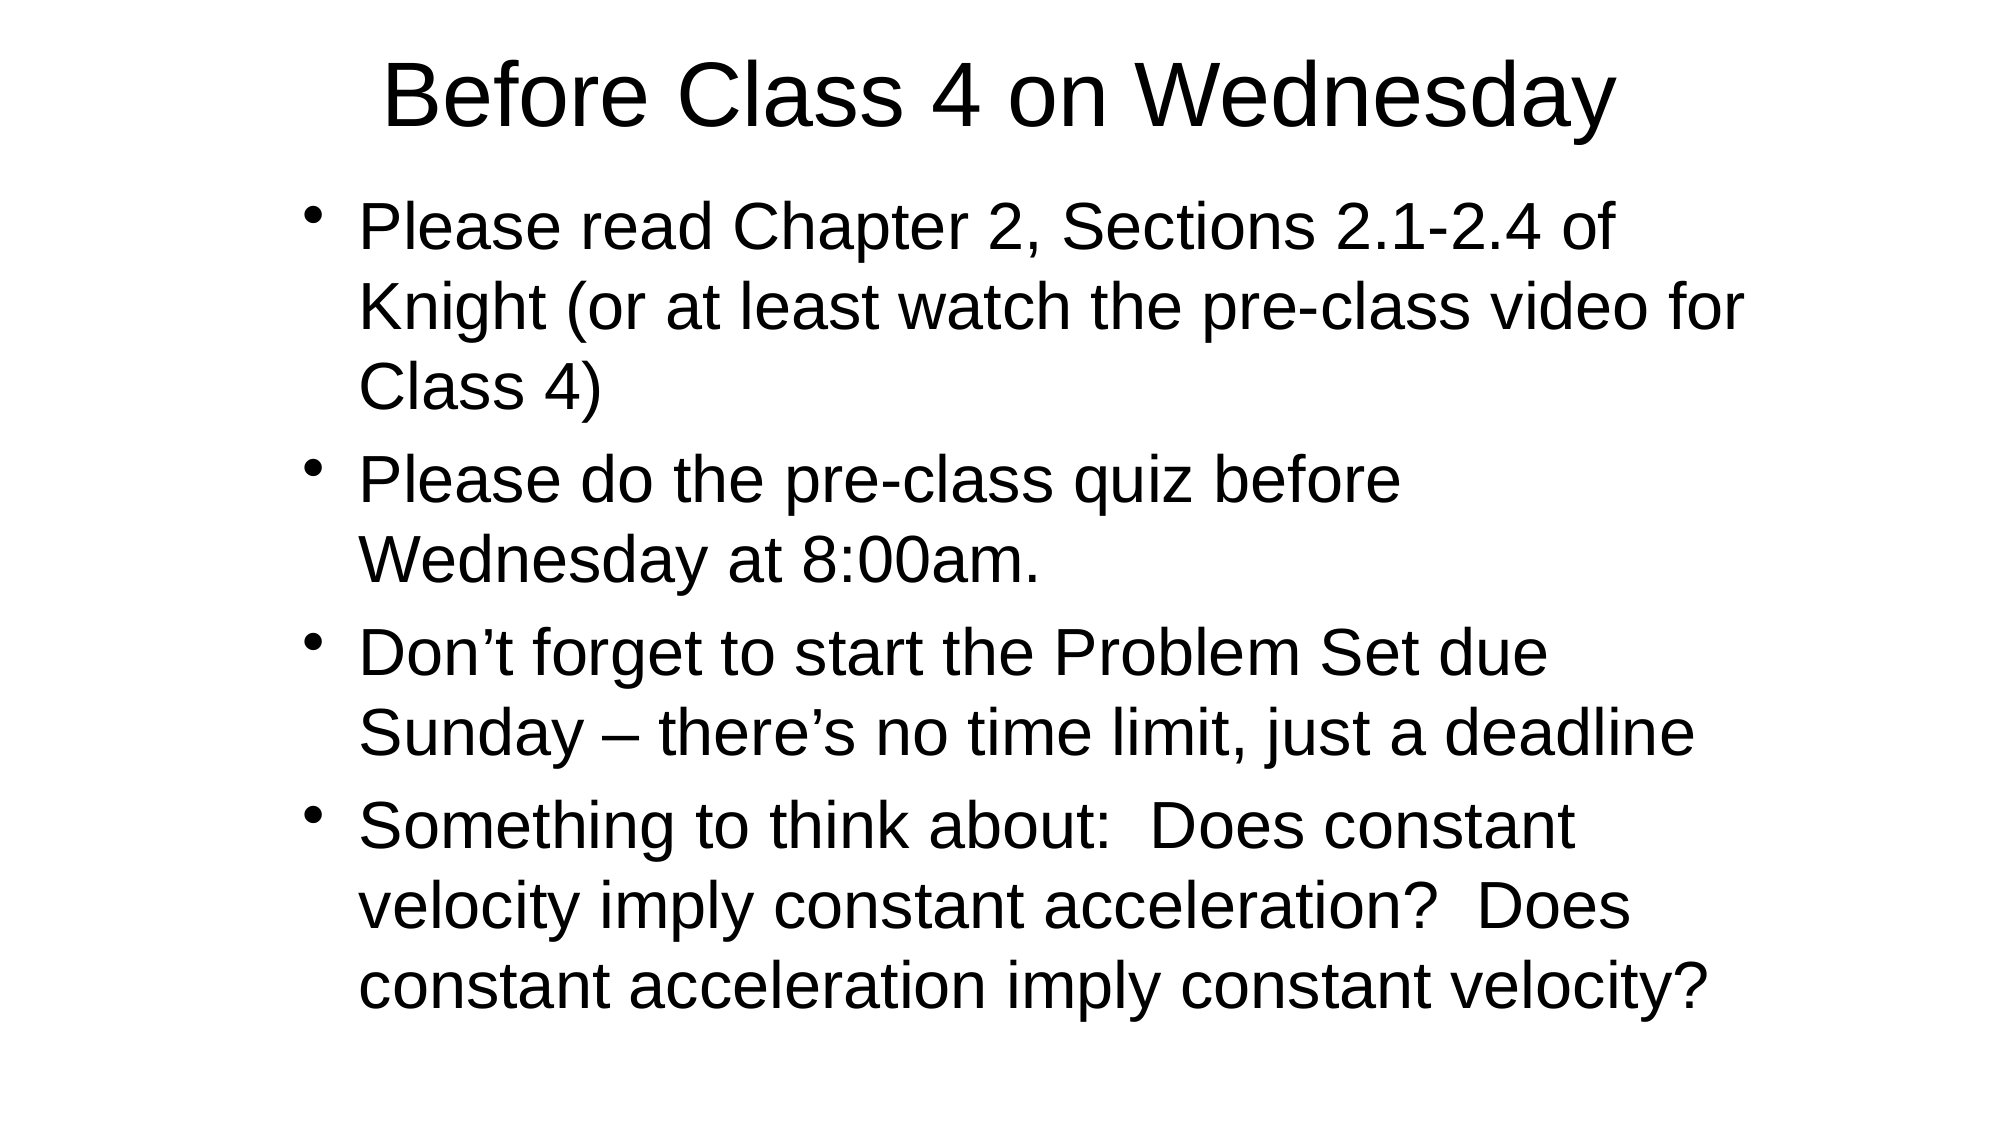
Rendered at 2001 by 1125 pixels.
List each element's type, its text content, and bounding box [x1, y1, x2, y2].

list Please read Chapter 2, Sections 2.1-2.4 of Knight (or at least watch the pre-class video for Class 4) Please do the pre-class quiz before Wednesday at 8:00am. Don’t forget to start the Problem Set due Sunday – there’s no time limit, just a deadline Something to think about: Does constant velocity imply constant acceleration? Does constant acceleration imply constant velocity? [287, 174, 1775, 1038]
title Before Class 4 on Wednesday [324, 24, 1675, 155]
